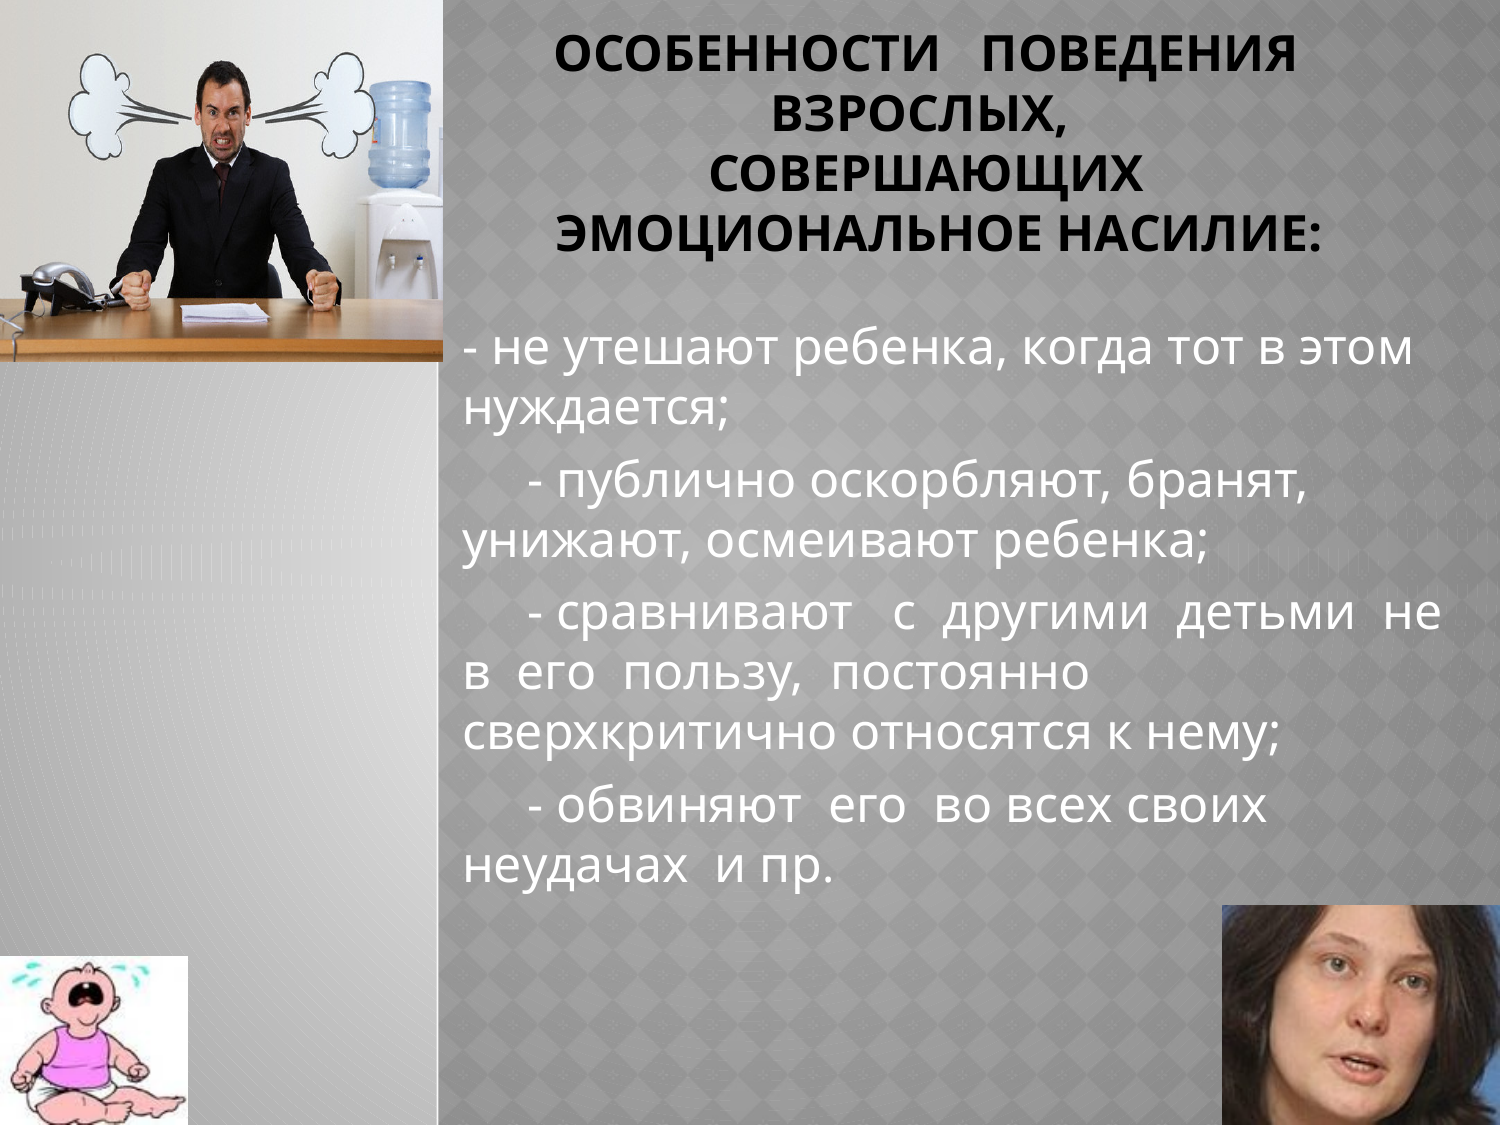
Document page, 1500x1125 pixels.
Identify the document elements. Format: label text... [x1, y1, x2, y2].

picture [0, 955, 188, 1125]
title Особенности поведения взрослых, совершающих эмоциональное насилие: [537, 66, 1341, 314]
subtitle - не утешают ребенка, когда тот в этом нуждается; - публично оскорбляют, бранят, унижают, осмеивают ребенка; - сравнивают с другими детьми не в его пользу, постоянно сверхкритично относятся к нему; - обвиняют его во всех своих неудачах и пр. [454, 314, 1471, 1125]
picture [0, 0, 444, 363]
picture [1222, 904, 1500, 1125]
